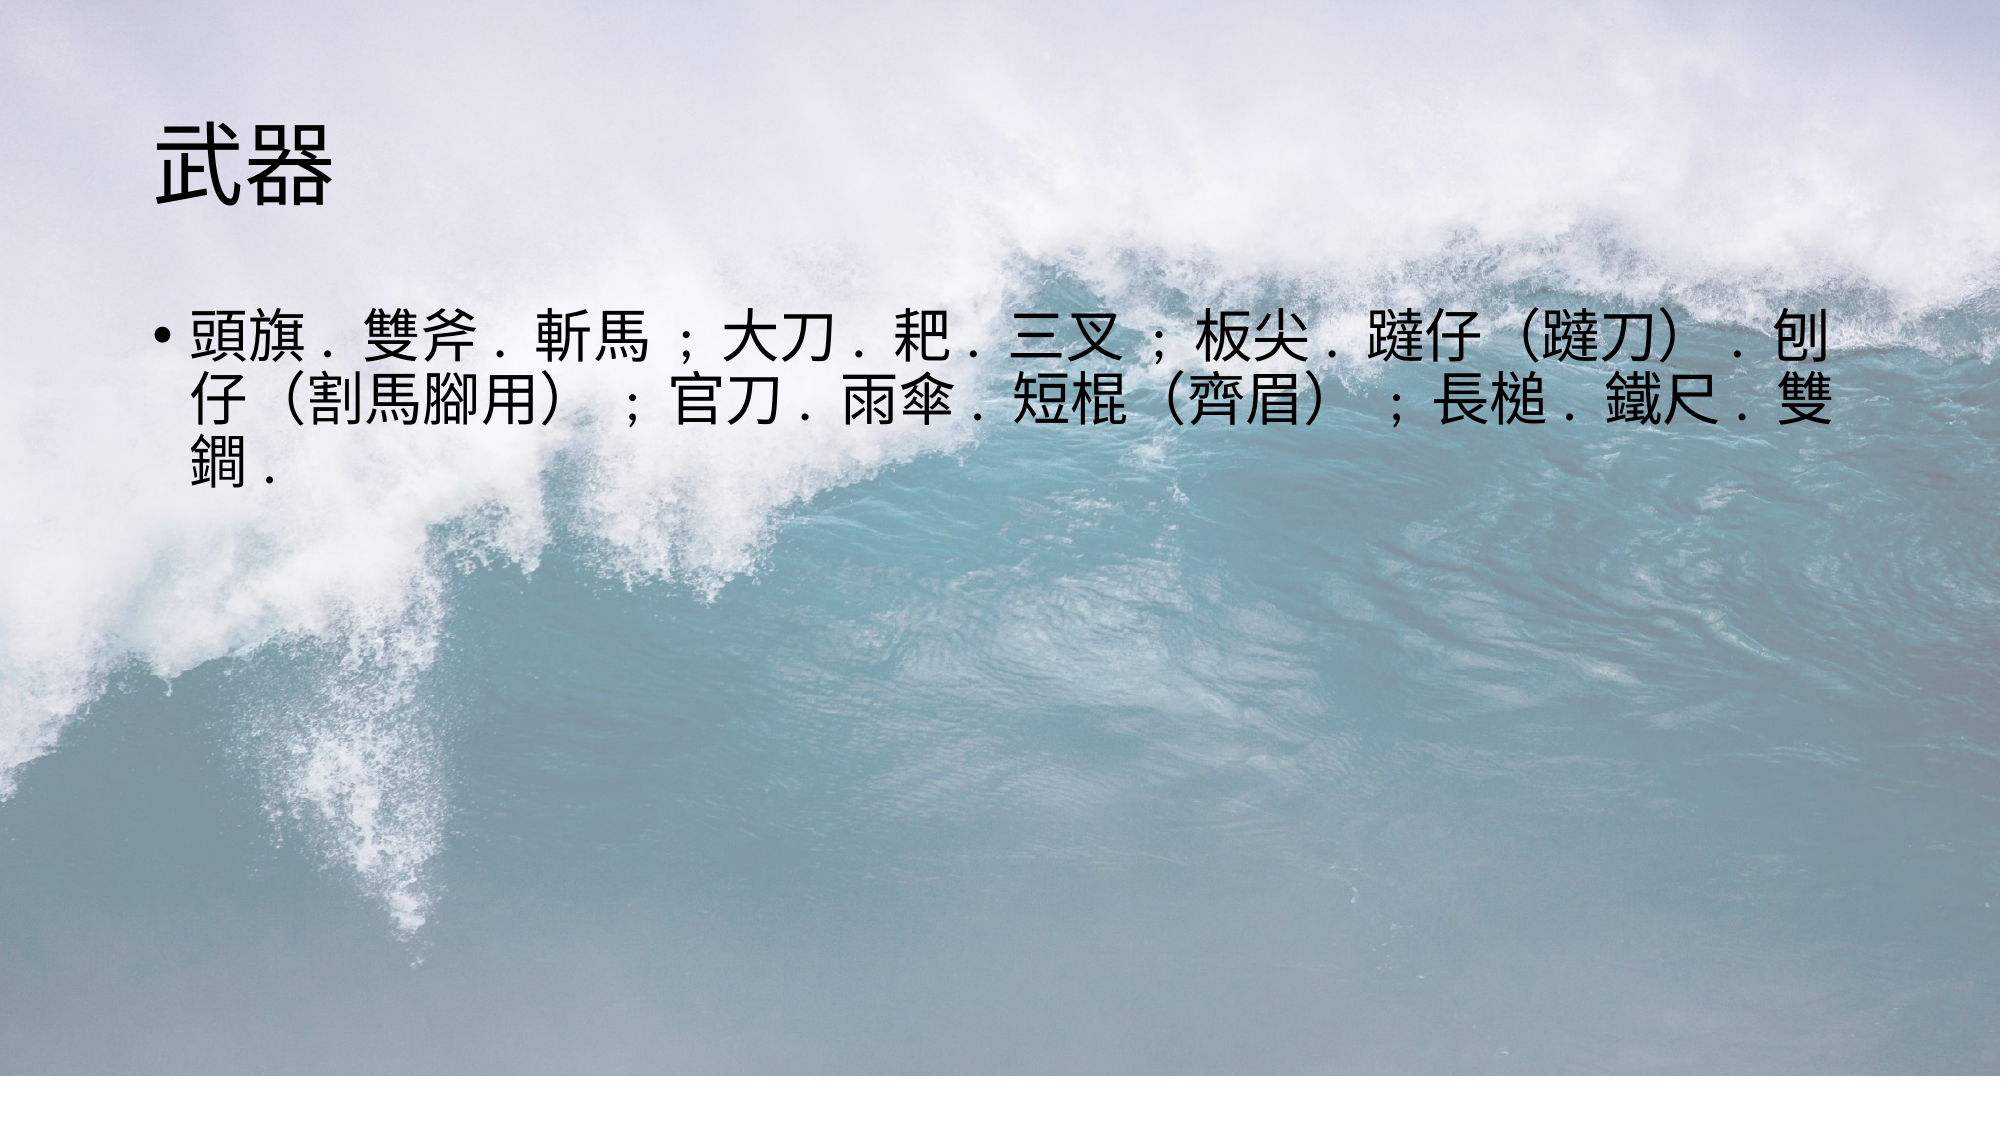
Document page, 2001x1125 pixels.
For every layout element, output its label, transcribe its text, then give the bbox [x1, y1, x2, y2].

title 武器 [137, 59, 1863, 278]
list 頭旗. 雙斧. 斬馬 ; 大刀. 耙. 三叉 ; 板尖. 躂仔（躂刀）. 刨仔（割馬腳用） ; 官刀. 雨傘. 短棍（齊眉） ; 長槌. 鐵尺. 雙鐧. [137, 299, 1863, 1014]
